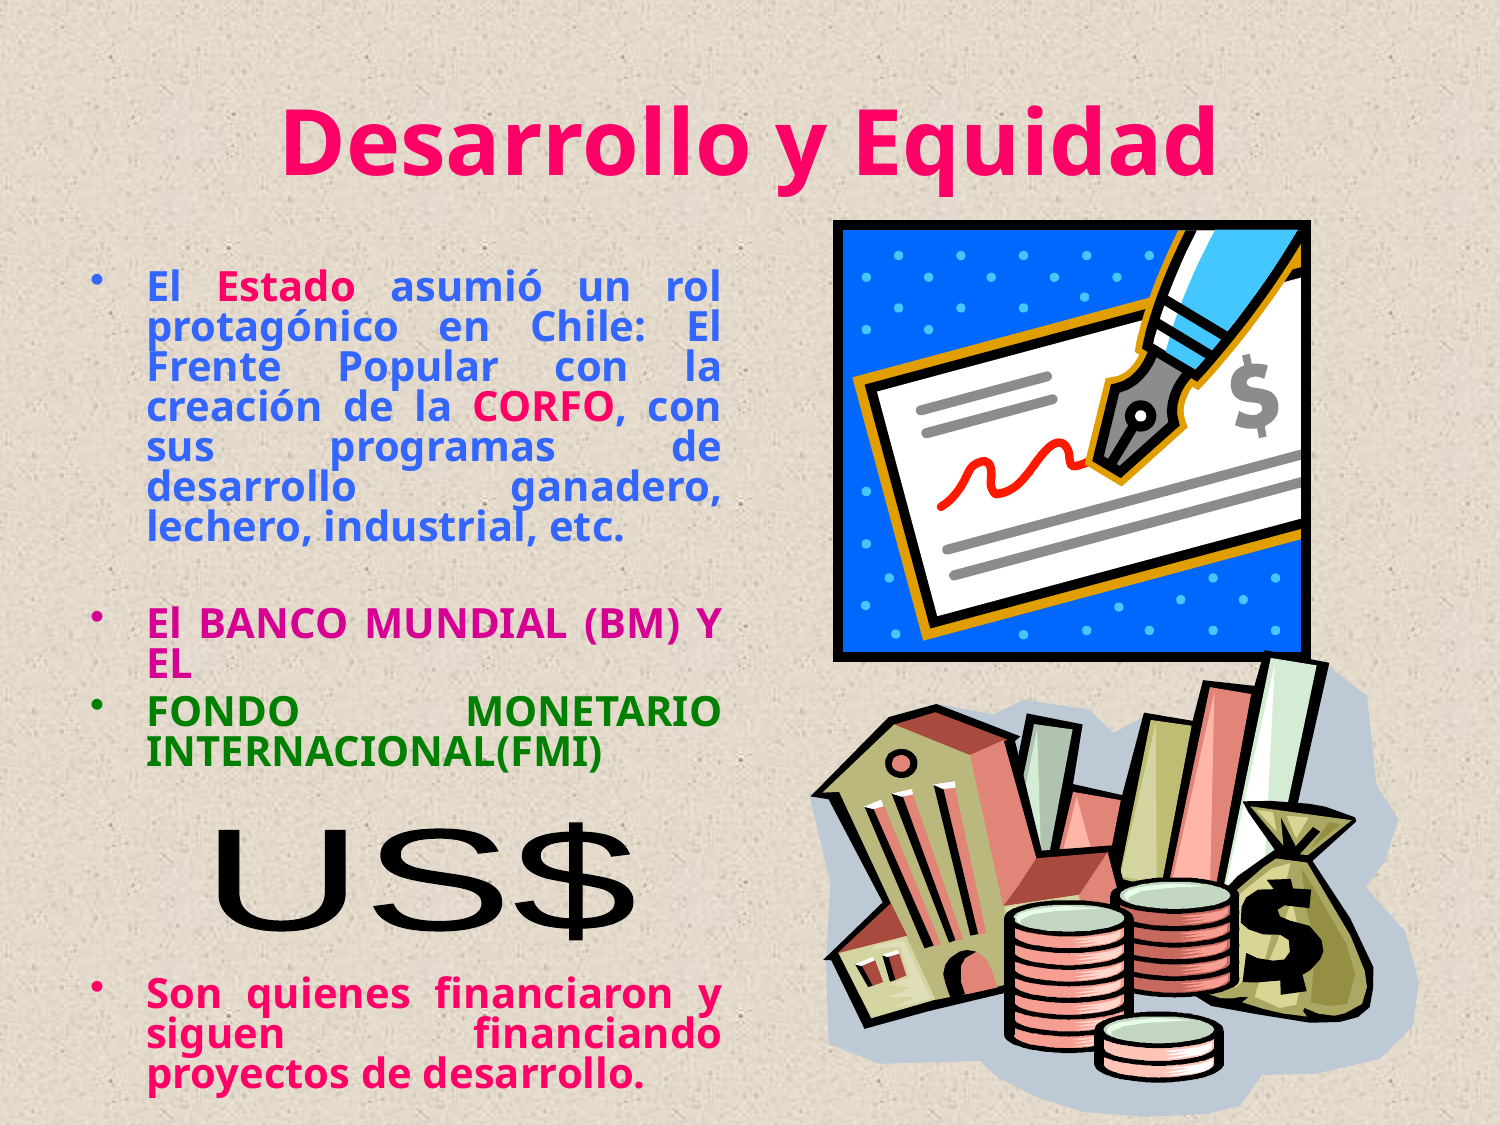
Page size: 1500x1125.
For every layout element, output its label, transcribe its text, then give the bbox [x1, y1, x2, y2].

title Desarrollo y Equidad [74, 44, 1426, 233]
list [808, 641, 1429, 1125]
list El Estado asumió un rol protagónico en Chile: El Frente Popular con la creación de la CORFO, con sus programas de desarrollo ganadero, lechero, industrial, etc. El BANCO MUNDIAL (BM) Y EL FONDO MONETARIO INTERNACIONAL(FMI) Son quienes financiaron y siguen financiando proyectos de desarrollo. [74, 262, 738, 1125]
picture [0, 0, 1500, 1125]
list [832, 219, 1312, 640]
